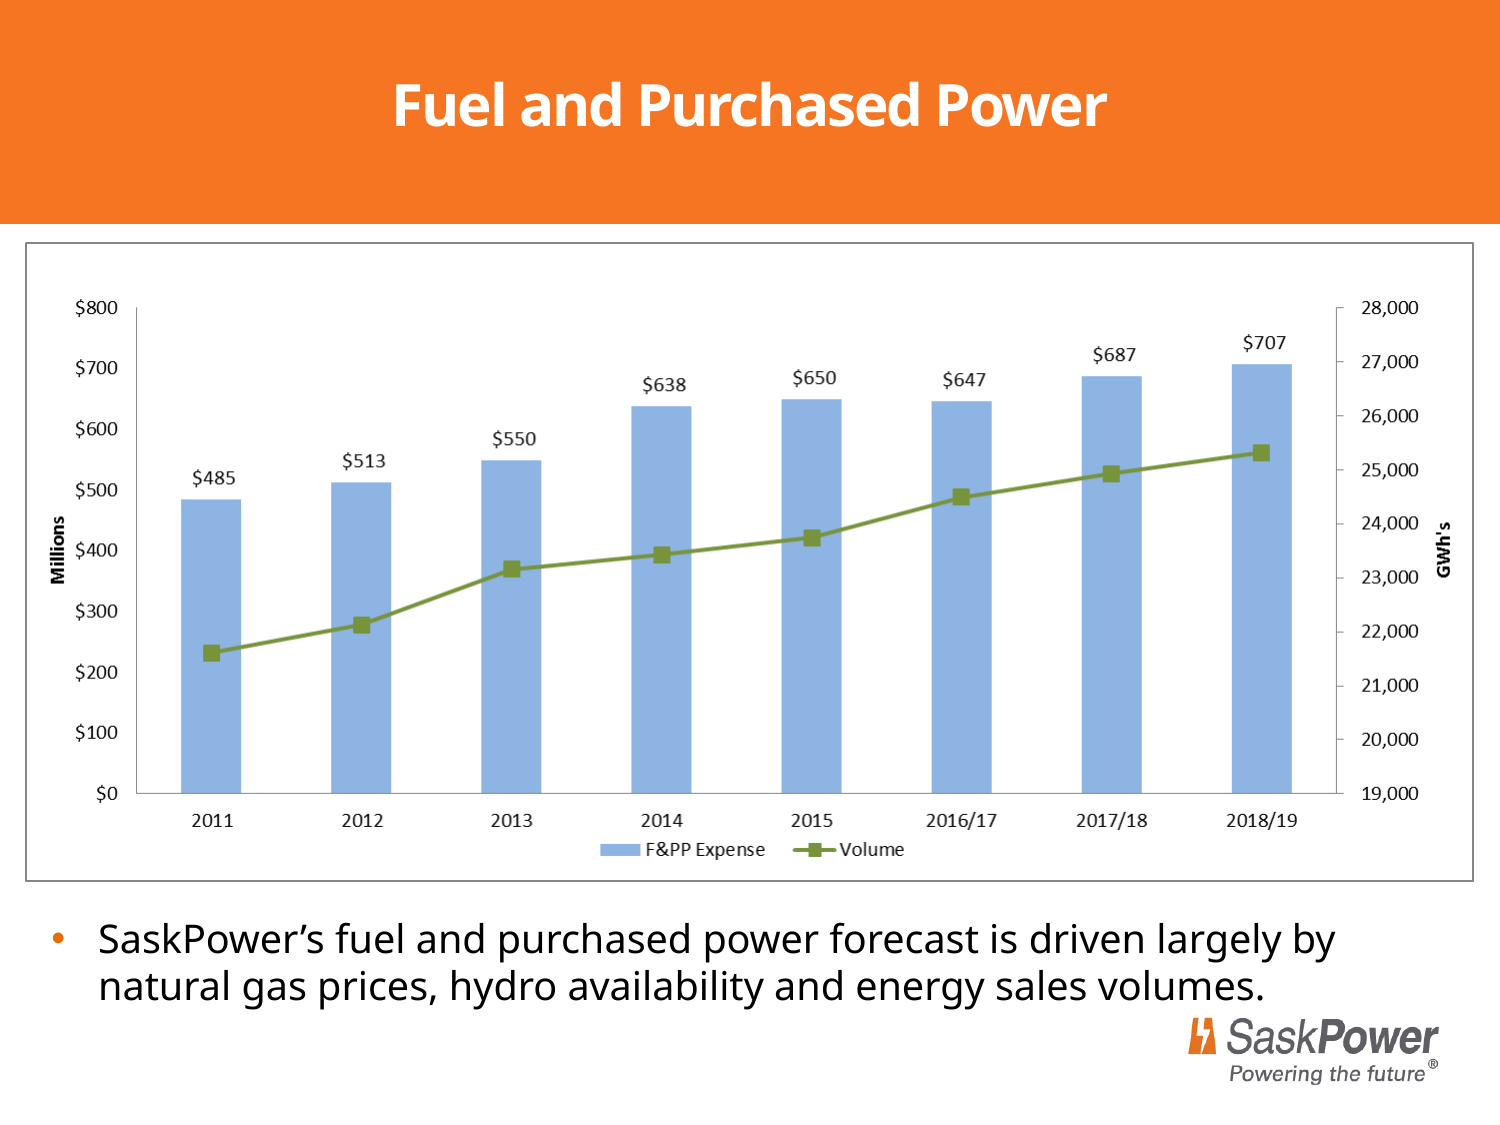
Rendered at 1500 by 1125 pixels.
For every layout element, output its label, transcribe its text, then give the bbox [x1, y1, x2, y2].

picture [0, 0, 1500, 224]
picture [25, 242, 1475, 883]
text_box SaskPower’s fuel and purchased power forecast is driven largely by natural gas prices, hydro availability and energy sales volumes. [36, 906, 1478, 1017]
picture [1188, 1017, 1439, 1086]
